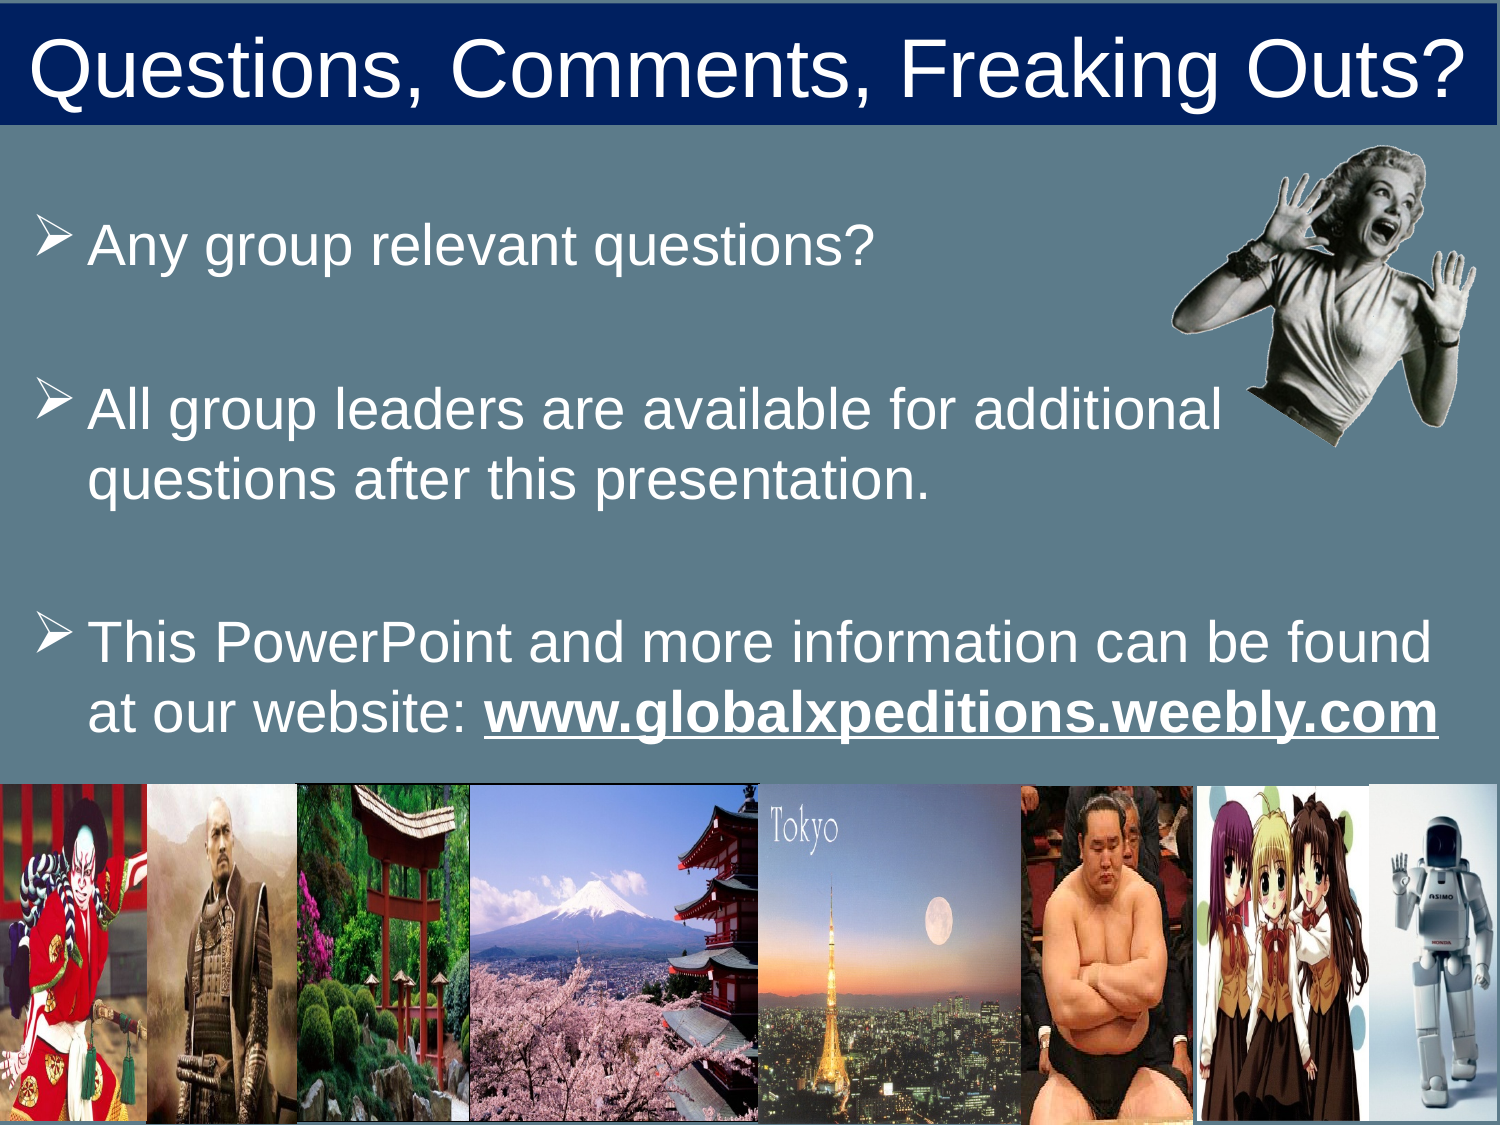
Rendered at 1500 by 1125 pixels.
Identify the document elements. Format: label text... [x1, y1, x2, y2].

picture [1158, 88, 1500, 489]
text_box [0, 784, 1498, 1125]
list Any group relevant questions? All group leaders are available for additional questions after this presentation. This PowerPoint and more information can be found at our website: www.globalxpeditions.weebly.com [16, 200, 1500, 786]
title Questions, Comments, Freaking Outs? [0, 3, 1497, 125]
